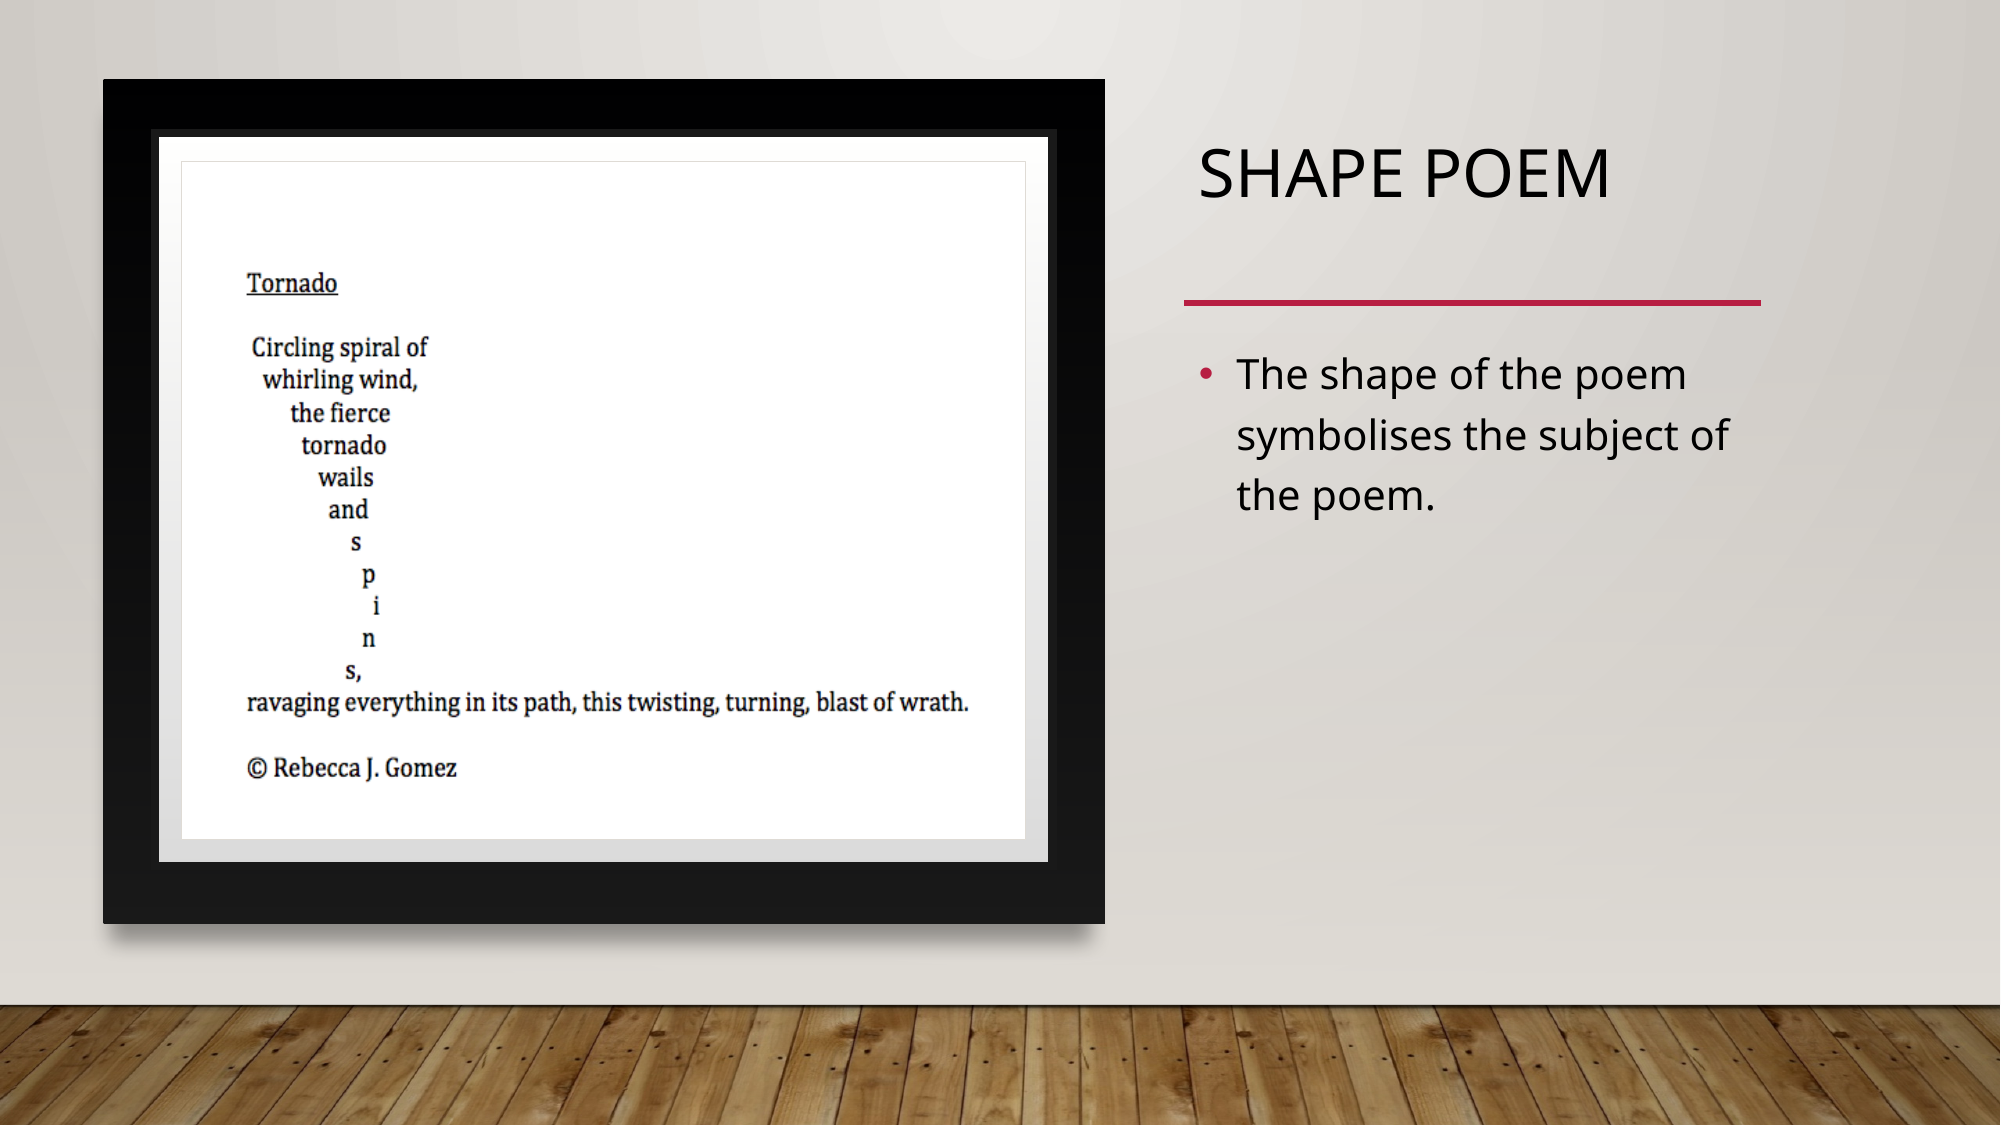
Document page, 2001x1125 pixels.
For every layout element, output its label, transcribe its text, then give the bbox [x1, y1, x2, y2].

title Shape poem [1184, 131, 1762, 302]
picture [0, 1006, 2000, 1125]
picture [208, 248, 1001, 804]
text_box [0, 330, 2000, 1004]
list The shape of the poem symbolises the subject of the poem. [1184, 330, 1762, 897]
text_box [0, 0, 2000, 330]
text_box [103, 78, 1106, 924]
